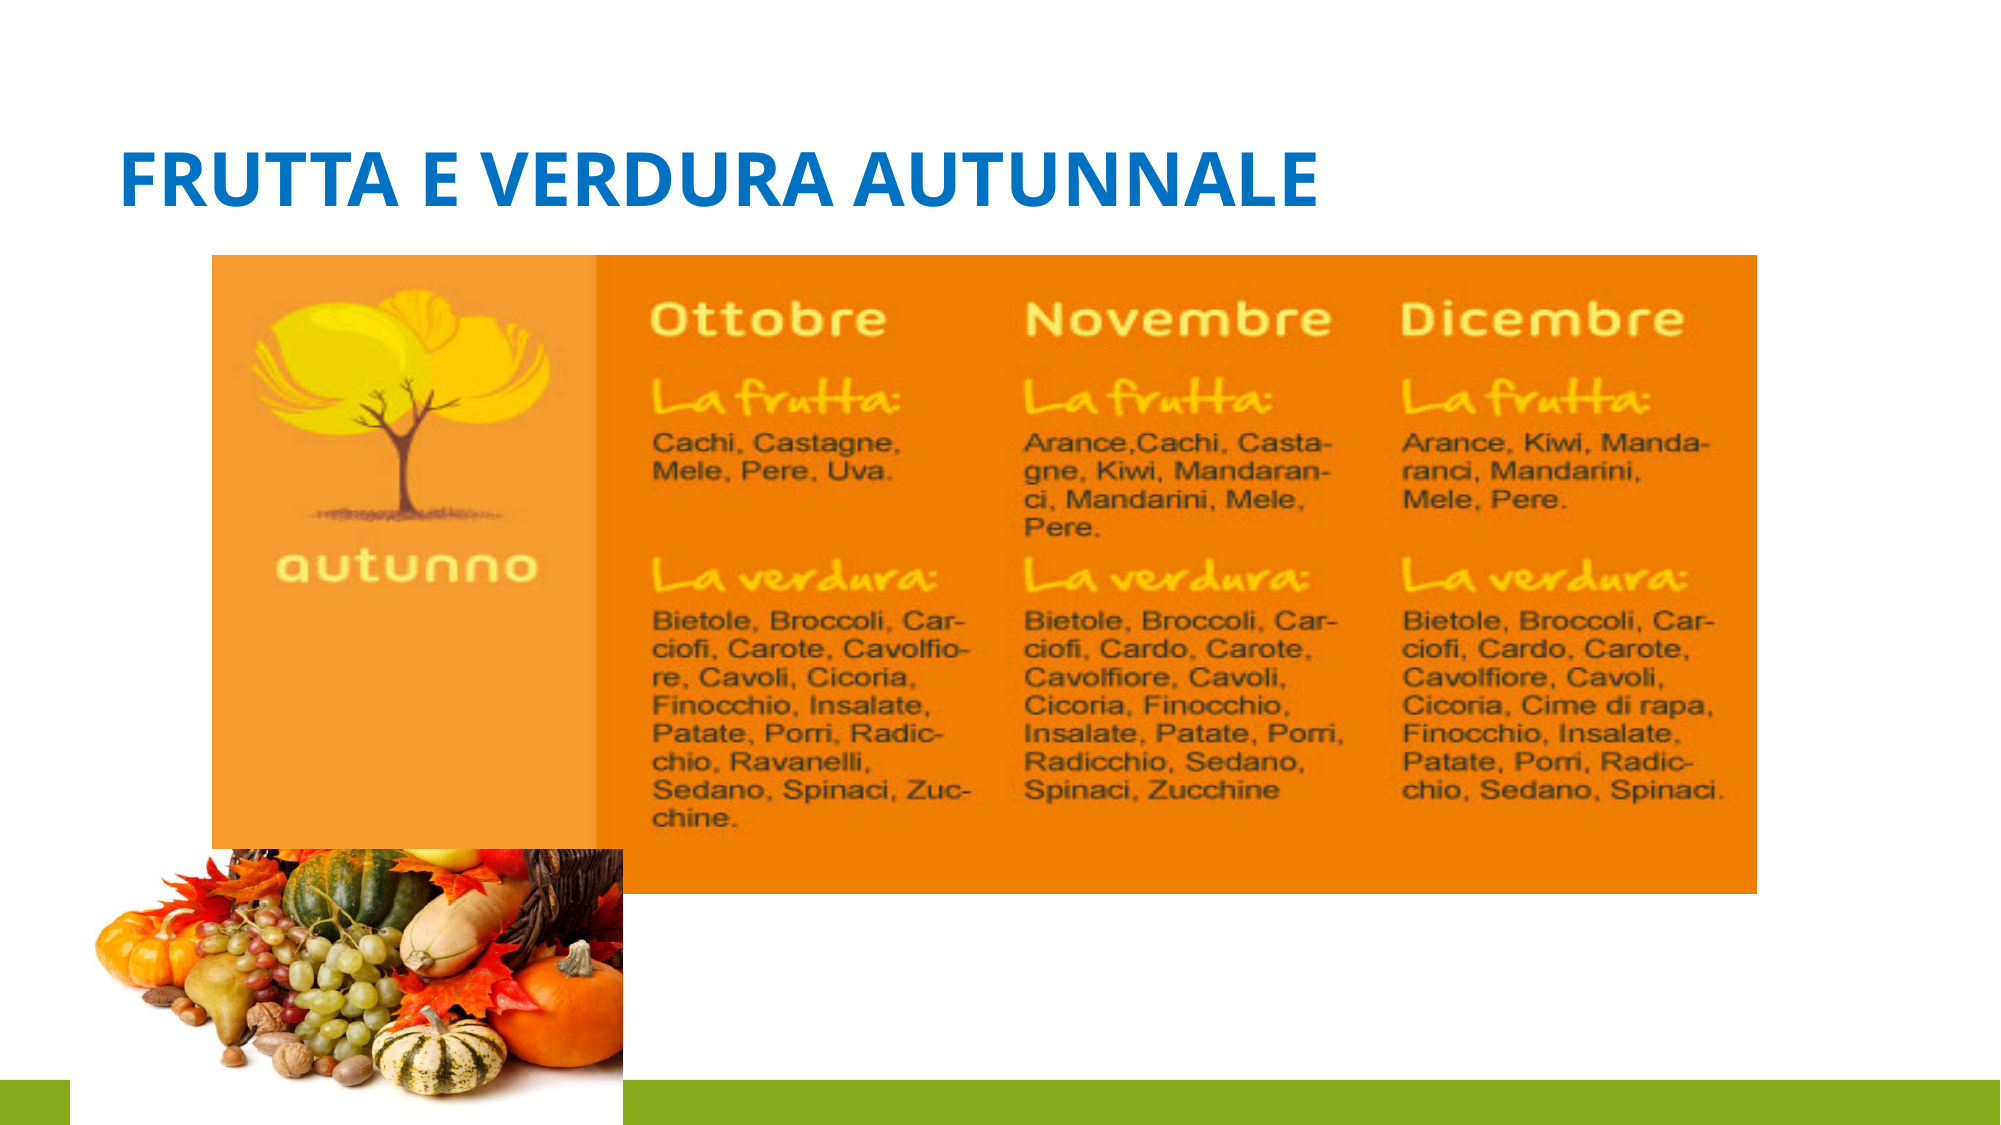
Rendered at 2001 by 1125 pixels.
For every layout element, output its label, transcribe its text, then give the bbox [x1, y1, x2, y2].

title FRUTTA E VERDURA AUTUNNALE [102, 42, 1903, 231]
picture [70, 255, 1757, 1125]
